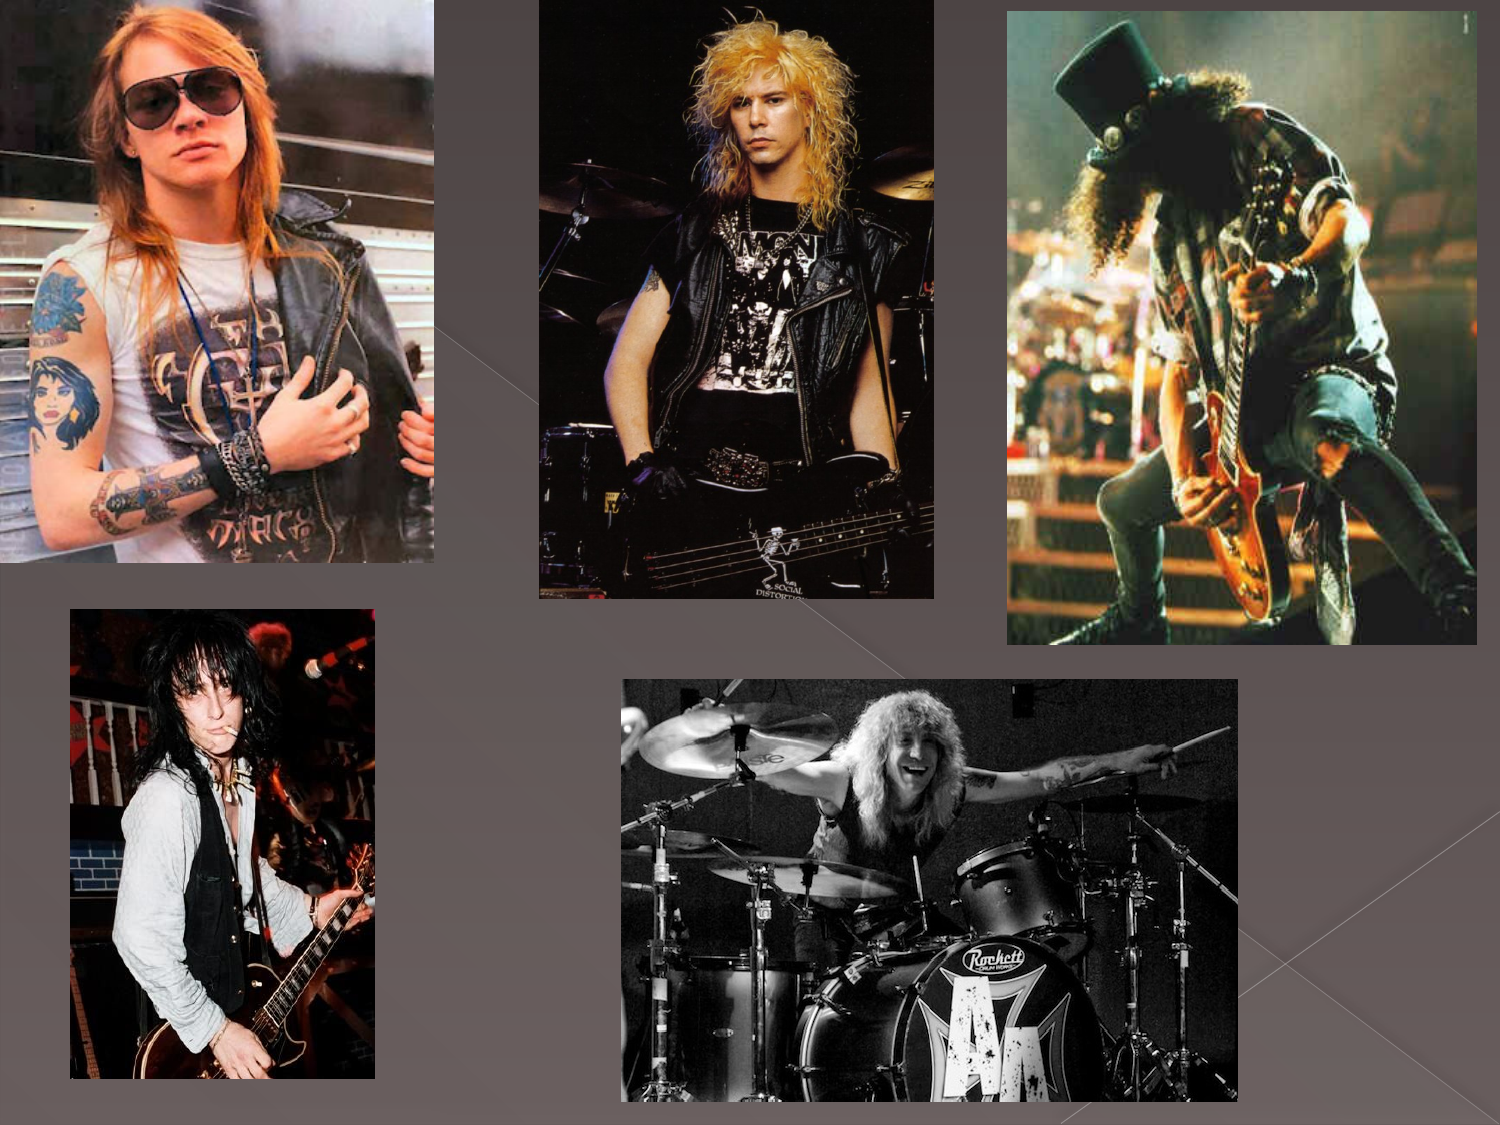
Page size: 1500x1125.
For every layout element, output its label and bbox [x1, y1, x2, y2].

picture [538, 0, 934, 599]
picture [1007, 11, 1477, 646]
list [0, 0, 434, 563]
picture [620, 679, 1238, 1102]
picture [70, 609, 376, 1080]
